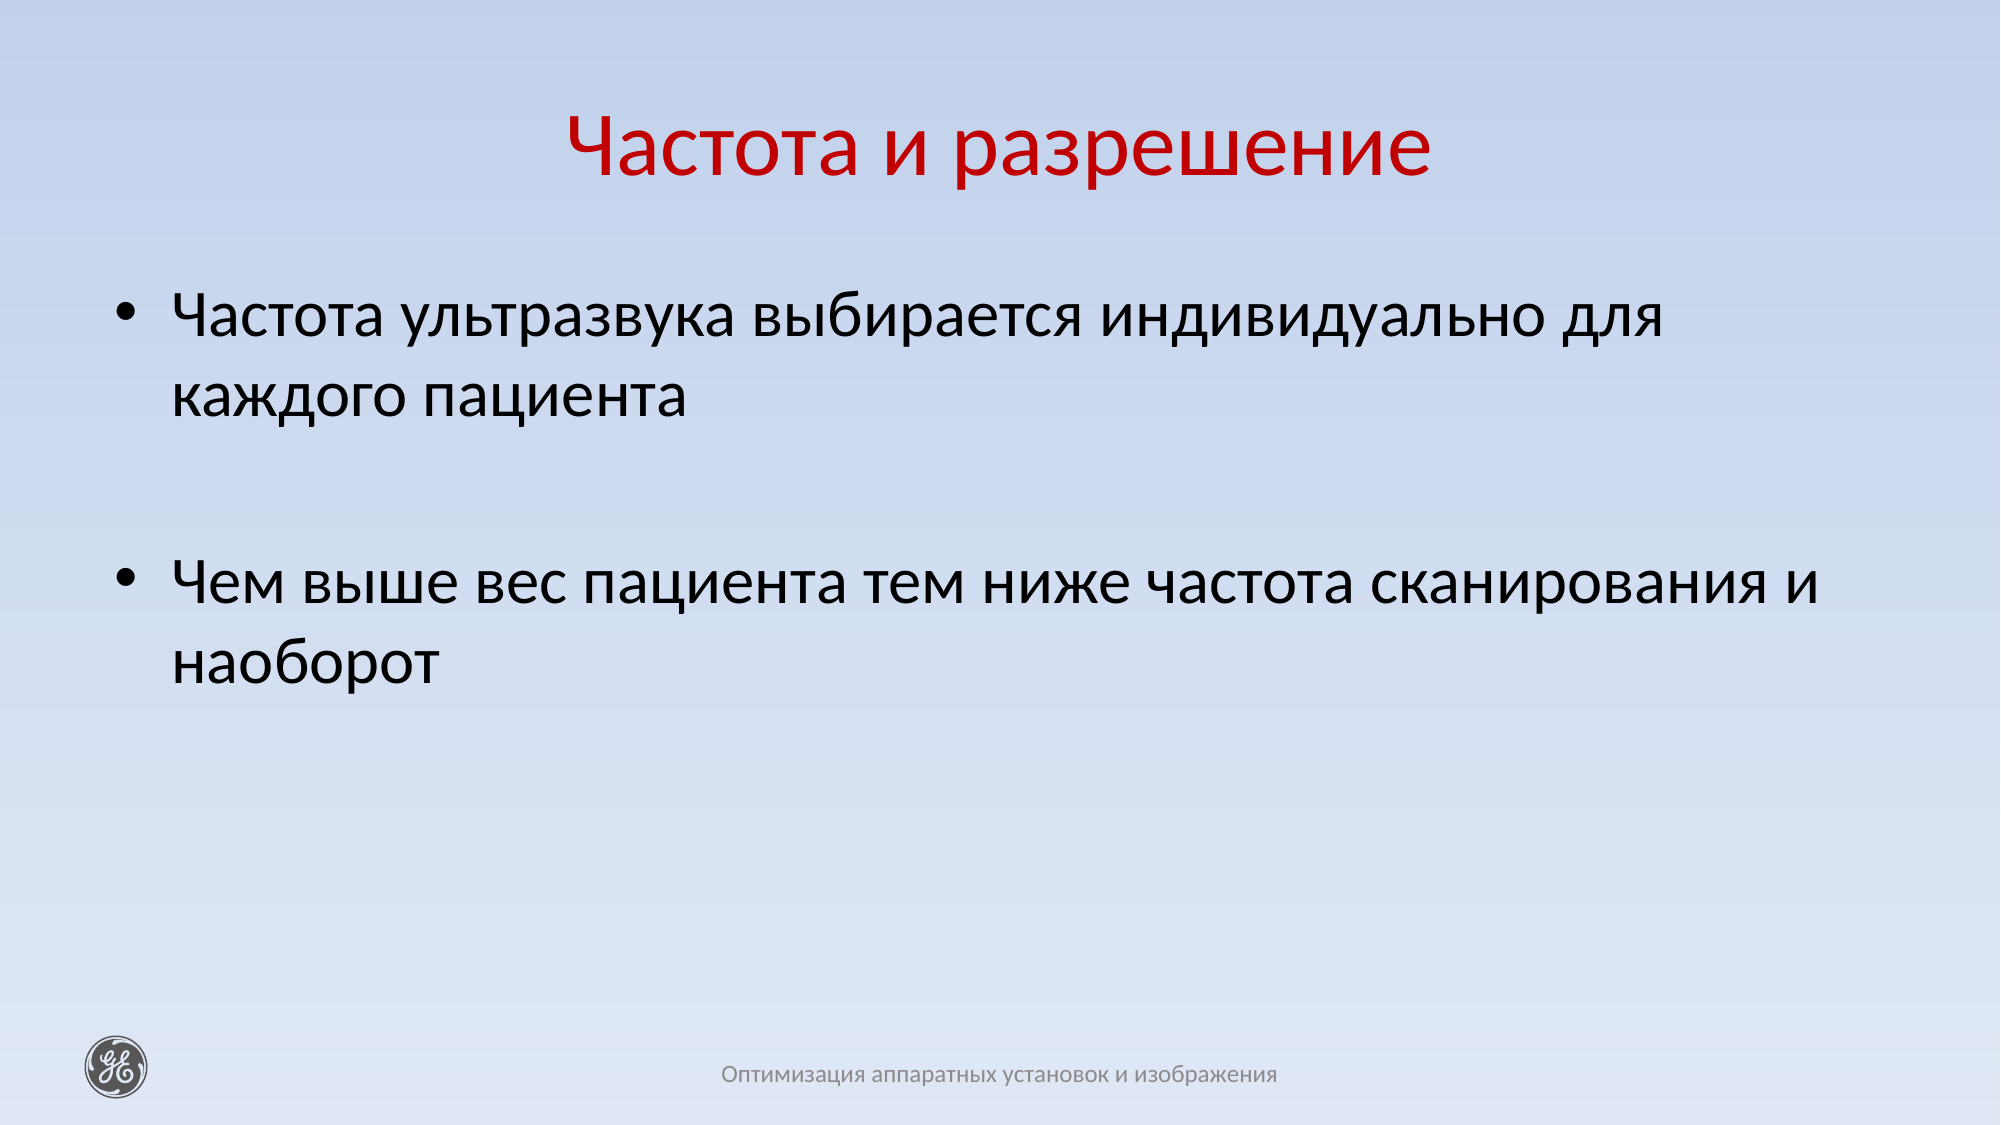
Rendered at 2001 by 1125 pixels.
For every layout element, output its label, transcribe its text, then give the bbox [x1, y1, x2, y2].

footer Оптимизация аппаратных установок и изображения [683, 1042, 1317, 1103]
title Частота и разрешение [99, 45, 1900, 233]
list Частота ультразвука выбирается индивидуально для каждого пациента Чем выше вес пациента тем ниже частота сканирования и наоборот [99, 262, 1900, 1005]
